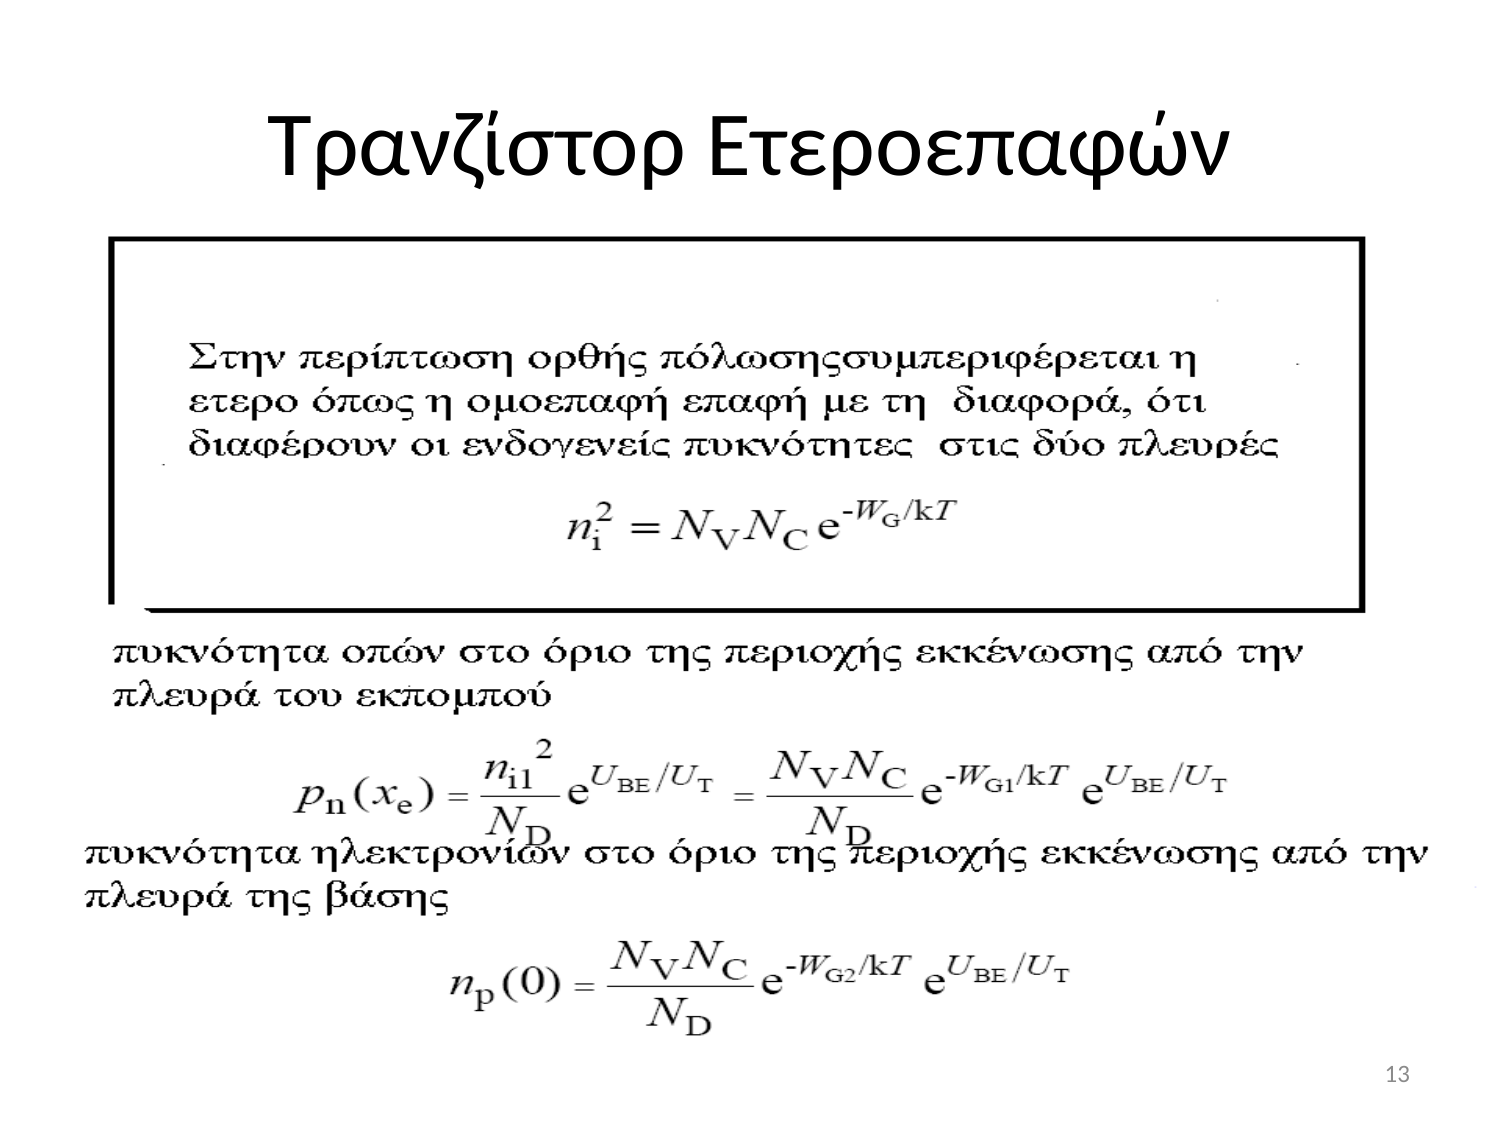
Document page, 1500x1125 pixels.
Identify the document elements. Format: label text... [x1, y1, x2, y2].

slide_number 13 [1074, 1057, 1425, 1103]
title Τρανζίστορ Ετεροεπαφών [75, 45, 1425, 209]
picture [21, 210, 1500, 1050]
